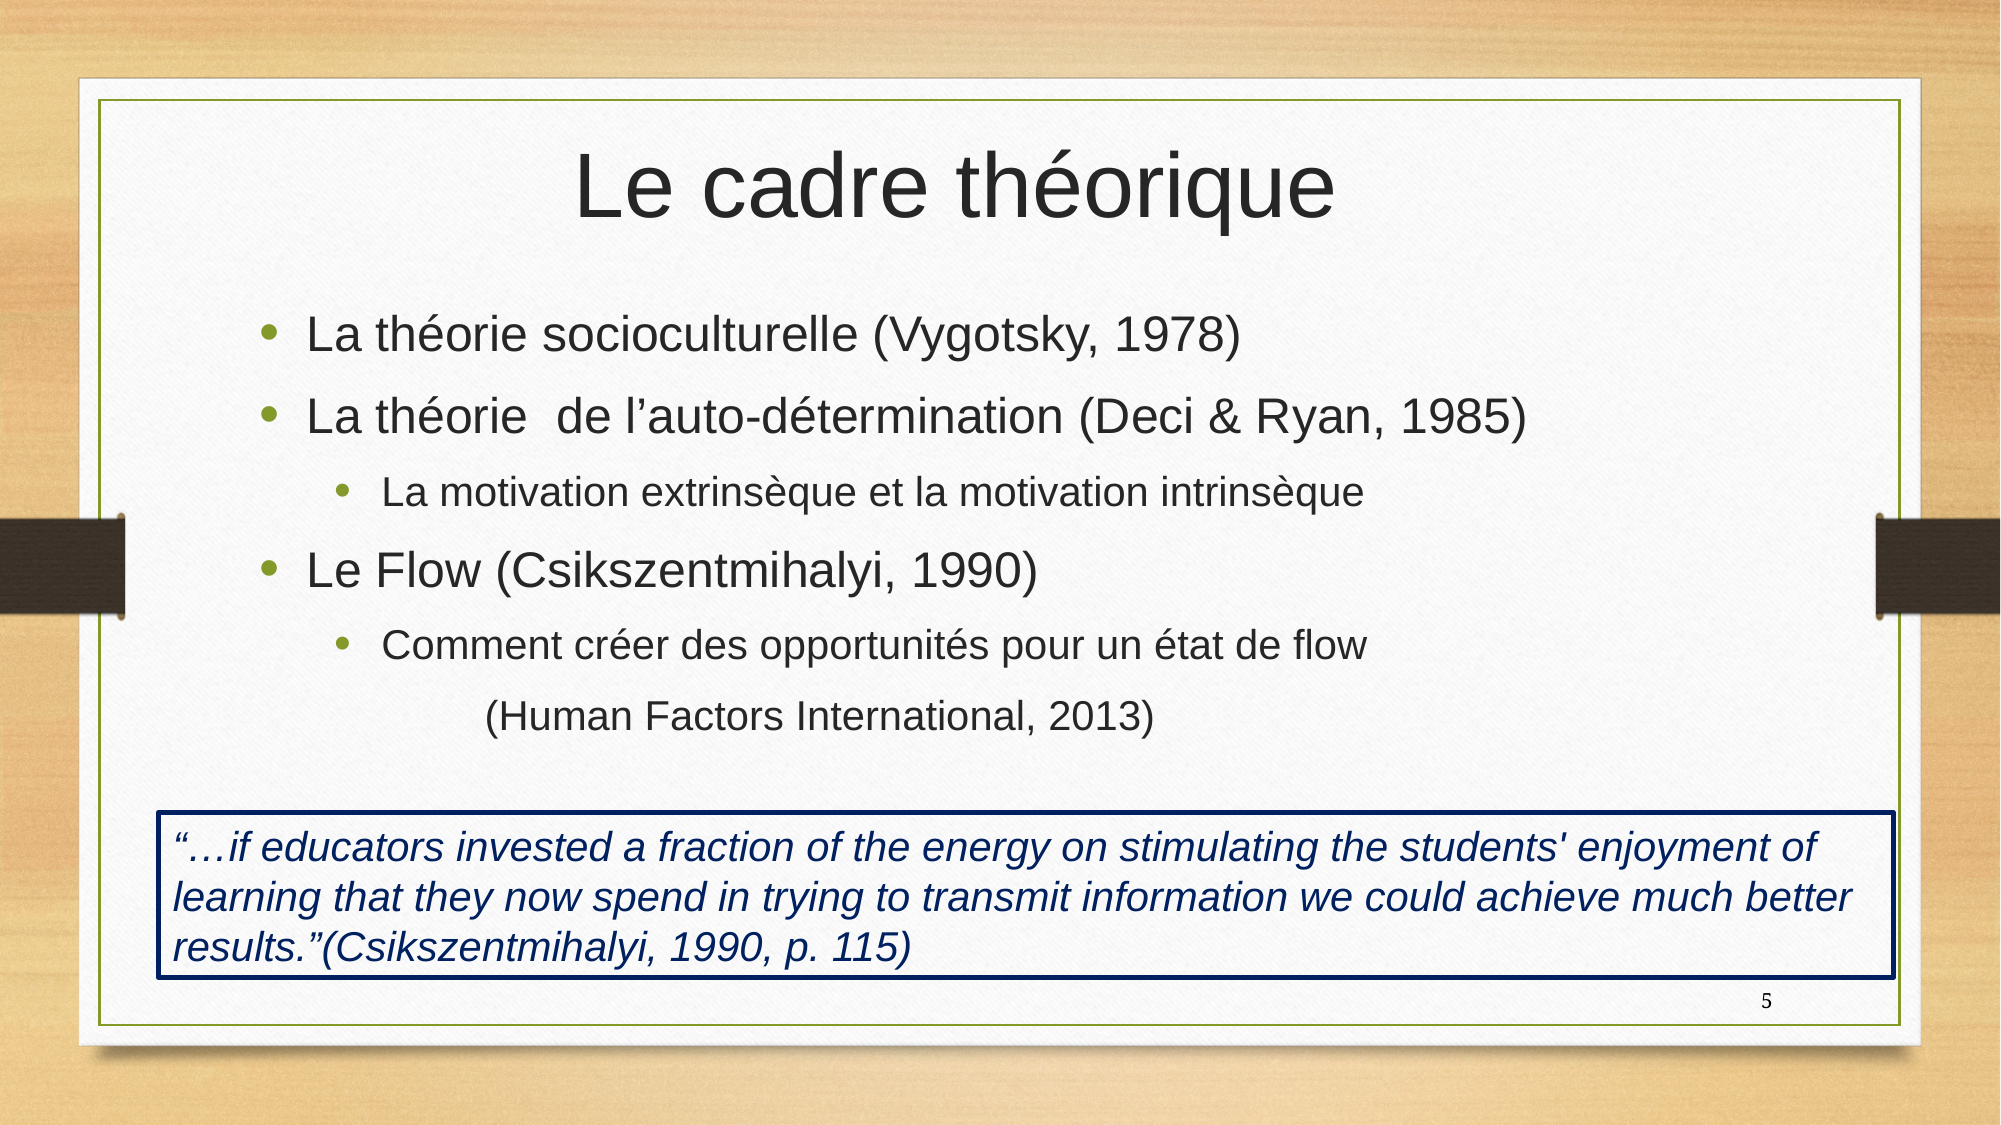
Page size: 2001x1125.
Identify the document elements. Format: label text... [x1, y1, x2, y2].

text_box “…if educators invested a fraction of the energy on stimulating the students' enjoyment of learning that they now spend in trying to transmit information we could achieve much better results.”(Csikszentmihalyi, 1990, p. 115) [158, 812, 1894, 978]
title Le cadre théorique [415, 73, 1497, 288]
slide_number 5 [1698, 979, 1788, 1025]
picture [0, 0, 2001, 1125]
list La théorie socioculturelle (Vygotsky, 1978) La théorie de l’auto-détermination (Deci & Ryan, 1985) La motivation extrinsèque et la motivation intrinsèque Le Flow (Csikszentmihalyi, 1990) Comment créer des opportunités pour un état de flow (Human Factors International, 2013) [244, 293, 1929, 746]
